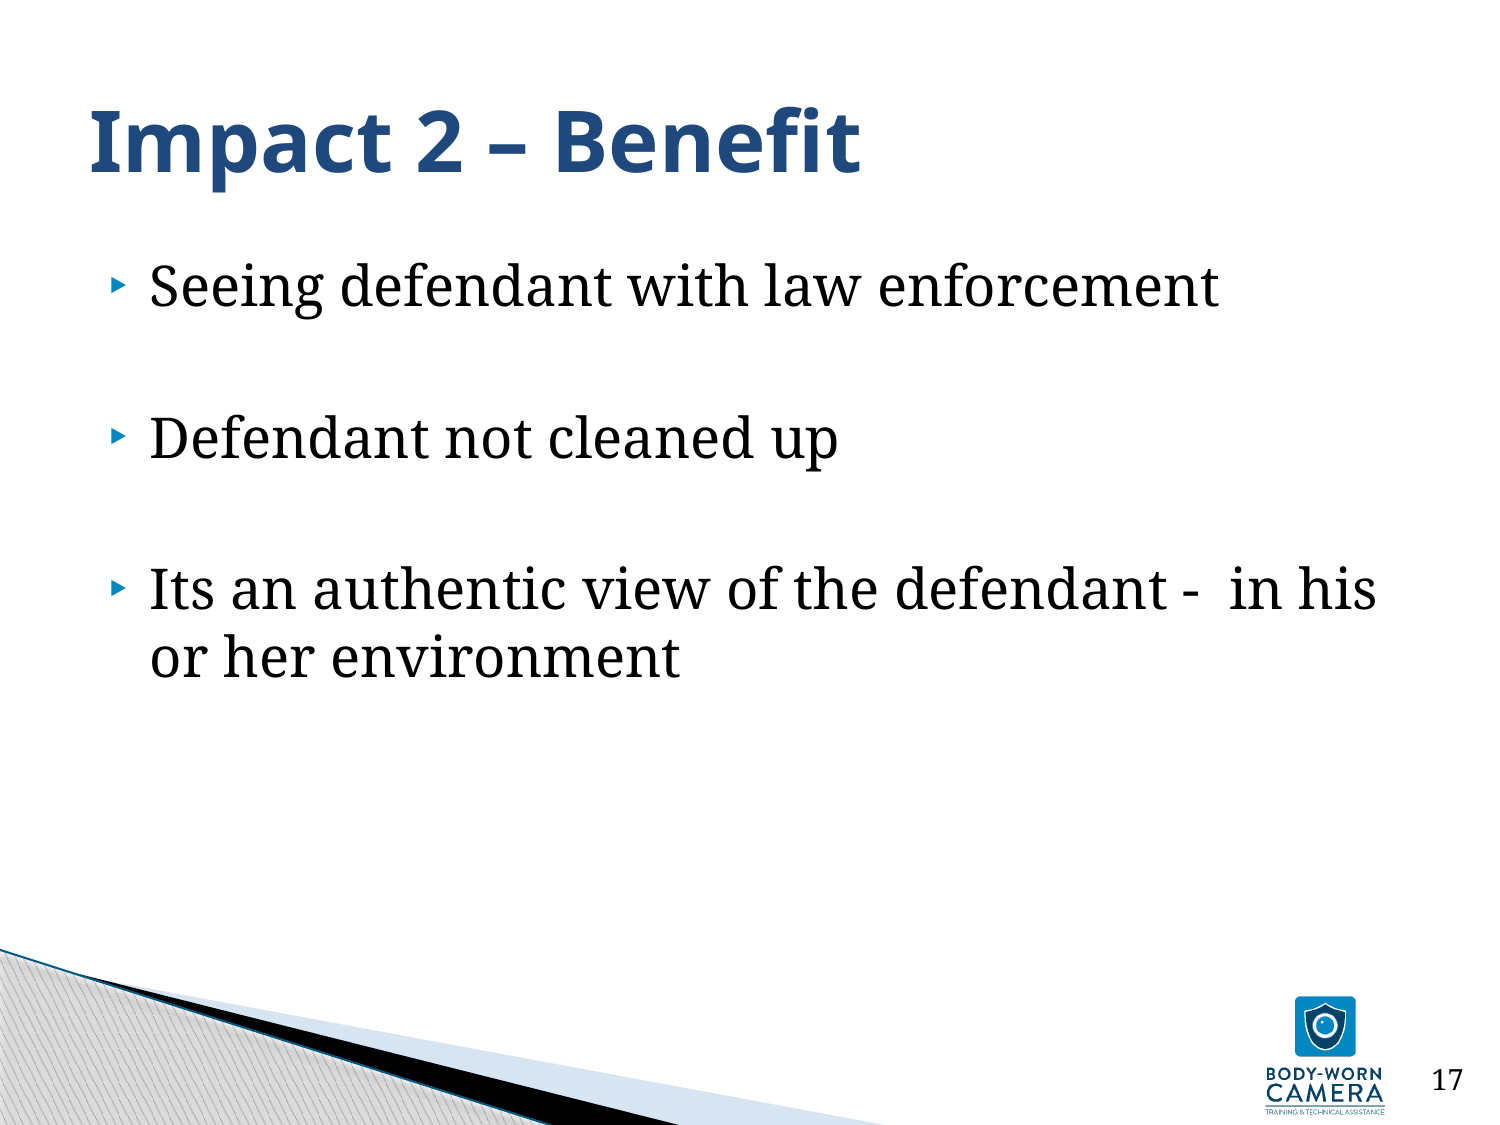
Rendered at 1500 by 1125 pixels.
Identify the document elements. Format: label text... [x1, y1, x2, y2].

picture [1249, 987, 1401, 1125]
title Impact 2 – Benefit [75, 45, 1425, 233]
slide_number 17 [1400, 1051, 1479, 1112]
list Seeing defendant with law enforcement Defendant not cleaned up Its an authentic view of the defendant - in his or her environment [75, 243, 1425, 986]
